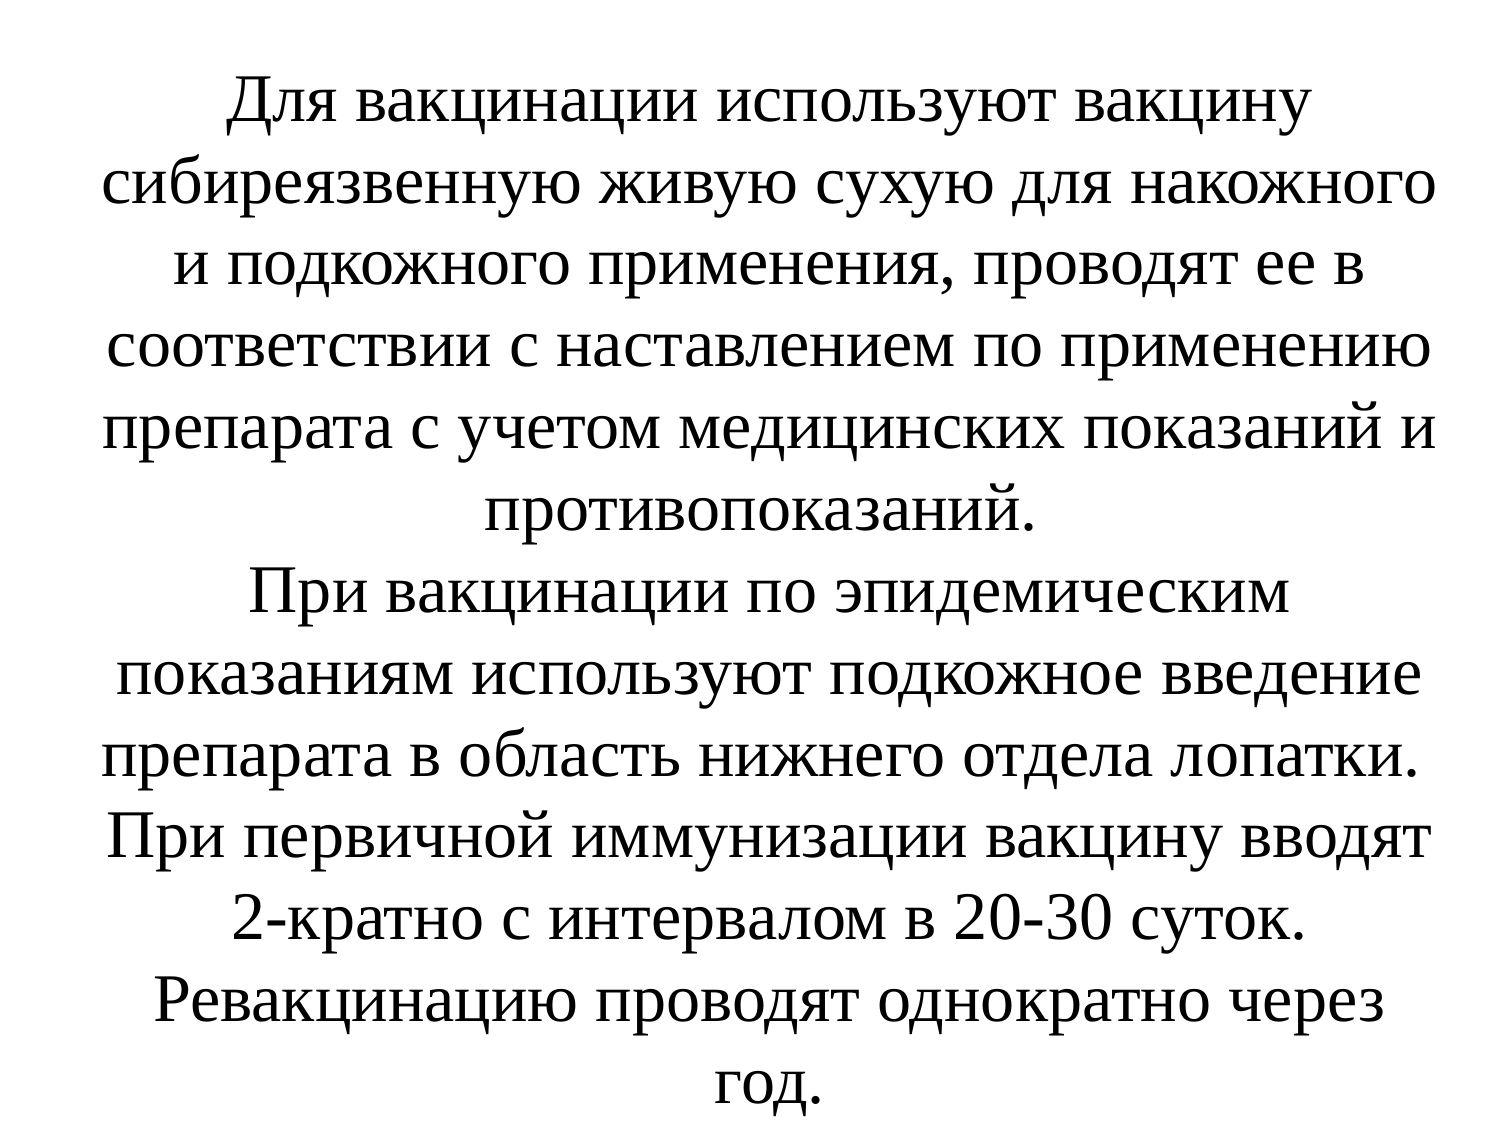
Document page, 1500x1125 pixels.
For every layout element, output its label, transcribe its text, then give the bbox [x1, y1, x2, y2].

title Для вакцинации используют вакцину сибиреязвенную живую сухую для накожного и подкожного применения, проводят ее в соответствии с наставлением по применению препарата с учетом медицинских показаний и противопоказаний. При вакцинации по эпидемическим показаниям используют подкожное введение препарата в область нижнего отдела лопатки. При первичной иммунизации вакцину вводят 2-кратно с интервалом в 20-30 суток. Ревакцинацию проводят однократно через год. [75, 45, 1465, 1125]
